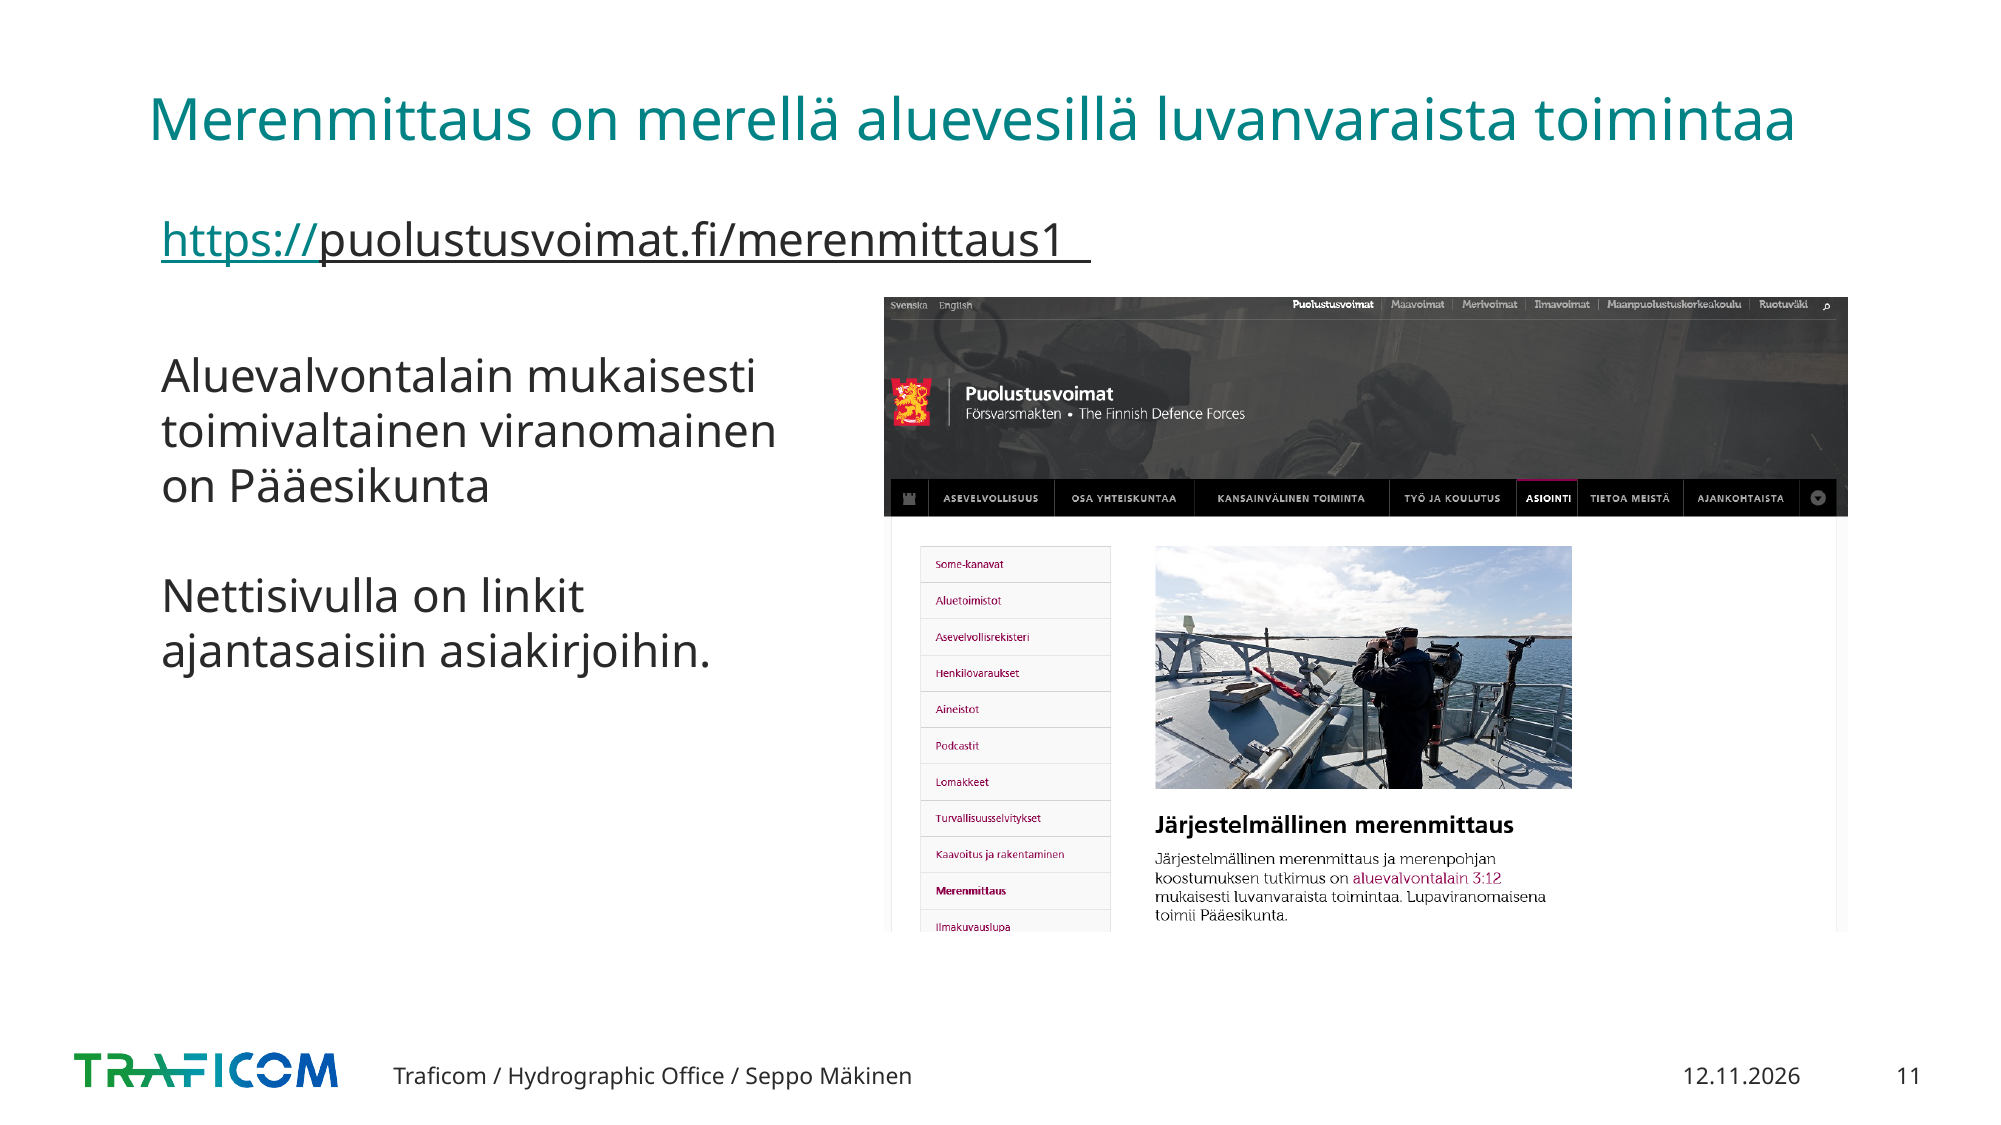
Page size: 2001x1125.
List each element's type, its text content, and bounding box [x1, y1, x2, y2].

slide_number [1366, 1047, 1817, 1107]
slide_number 11 [1854, 1047, 1938, 1107]
picture [237, 1052, 338, 1088]
footer Traficom / Hydrographic Office / Seppo Mäkinen [378, 1047, 1054, 1107]
list https://puolustusvoimat.fi/merenmittaus1 Aluevalvontalain mukaisesti toimivaltainen viranomainen on Pääesikunta Nettisivulla on linkit ajantasaisiin asiakirjoihin. [116, 194, 1817, 856]
picture [884, 297, 1848, 932]
picture [74, 1052, 241, 1088]
title Merenmittaus on merellä aluevesillä luvanvaraista toimintaa [133, 82, 1916, 182]
